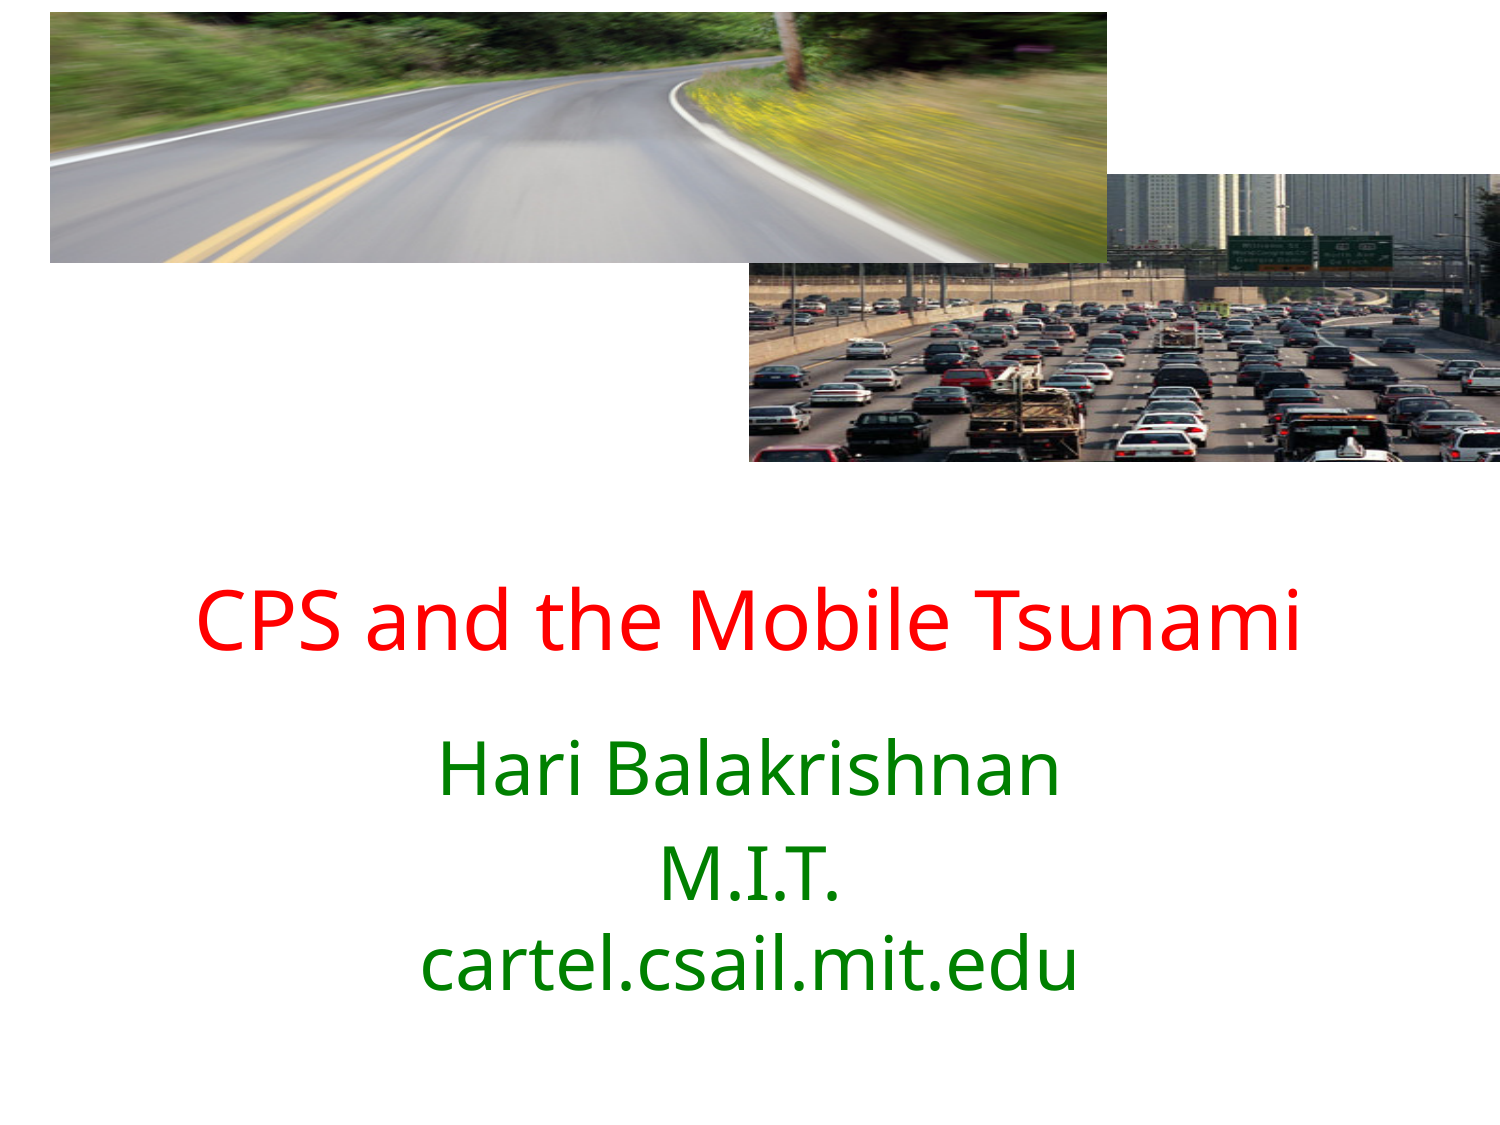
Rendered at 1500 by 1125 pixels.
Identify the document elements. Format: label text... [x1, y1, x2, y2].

subtitle Hari Balakrishnan M.I.T. cartel.csail.mit.edu [225, 712, 1275, 1000]
picture [49, 12, 1500, 462]
title CPS and the Mobile Tsunami [112, 496, 1388, 738]
